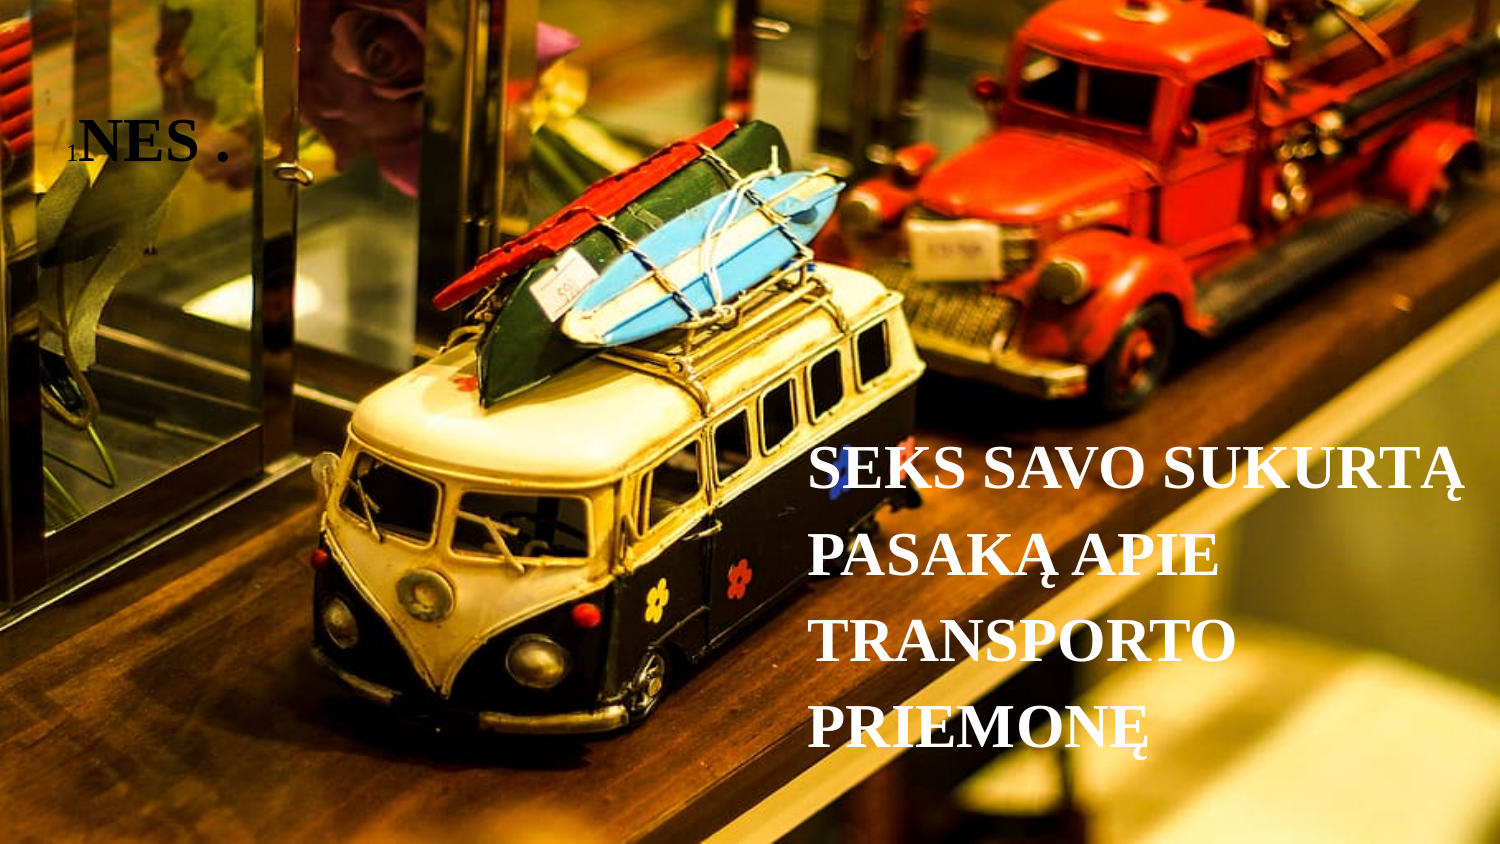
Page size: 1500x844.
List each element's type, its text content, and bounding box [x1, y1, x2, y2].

list SEKS SAVO SUKURTĄ PASAKĄ APIE TRANSPORTO PRIEMONĘ [792, 189, 1500, 844]
title 1NES . [51, 72, 1449, 167]
picture [0, 0, 1500, 844]
